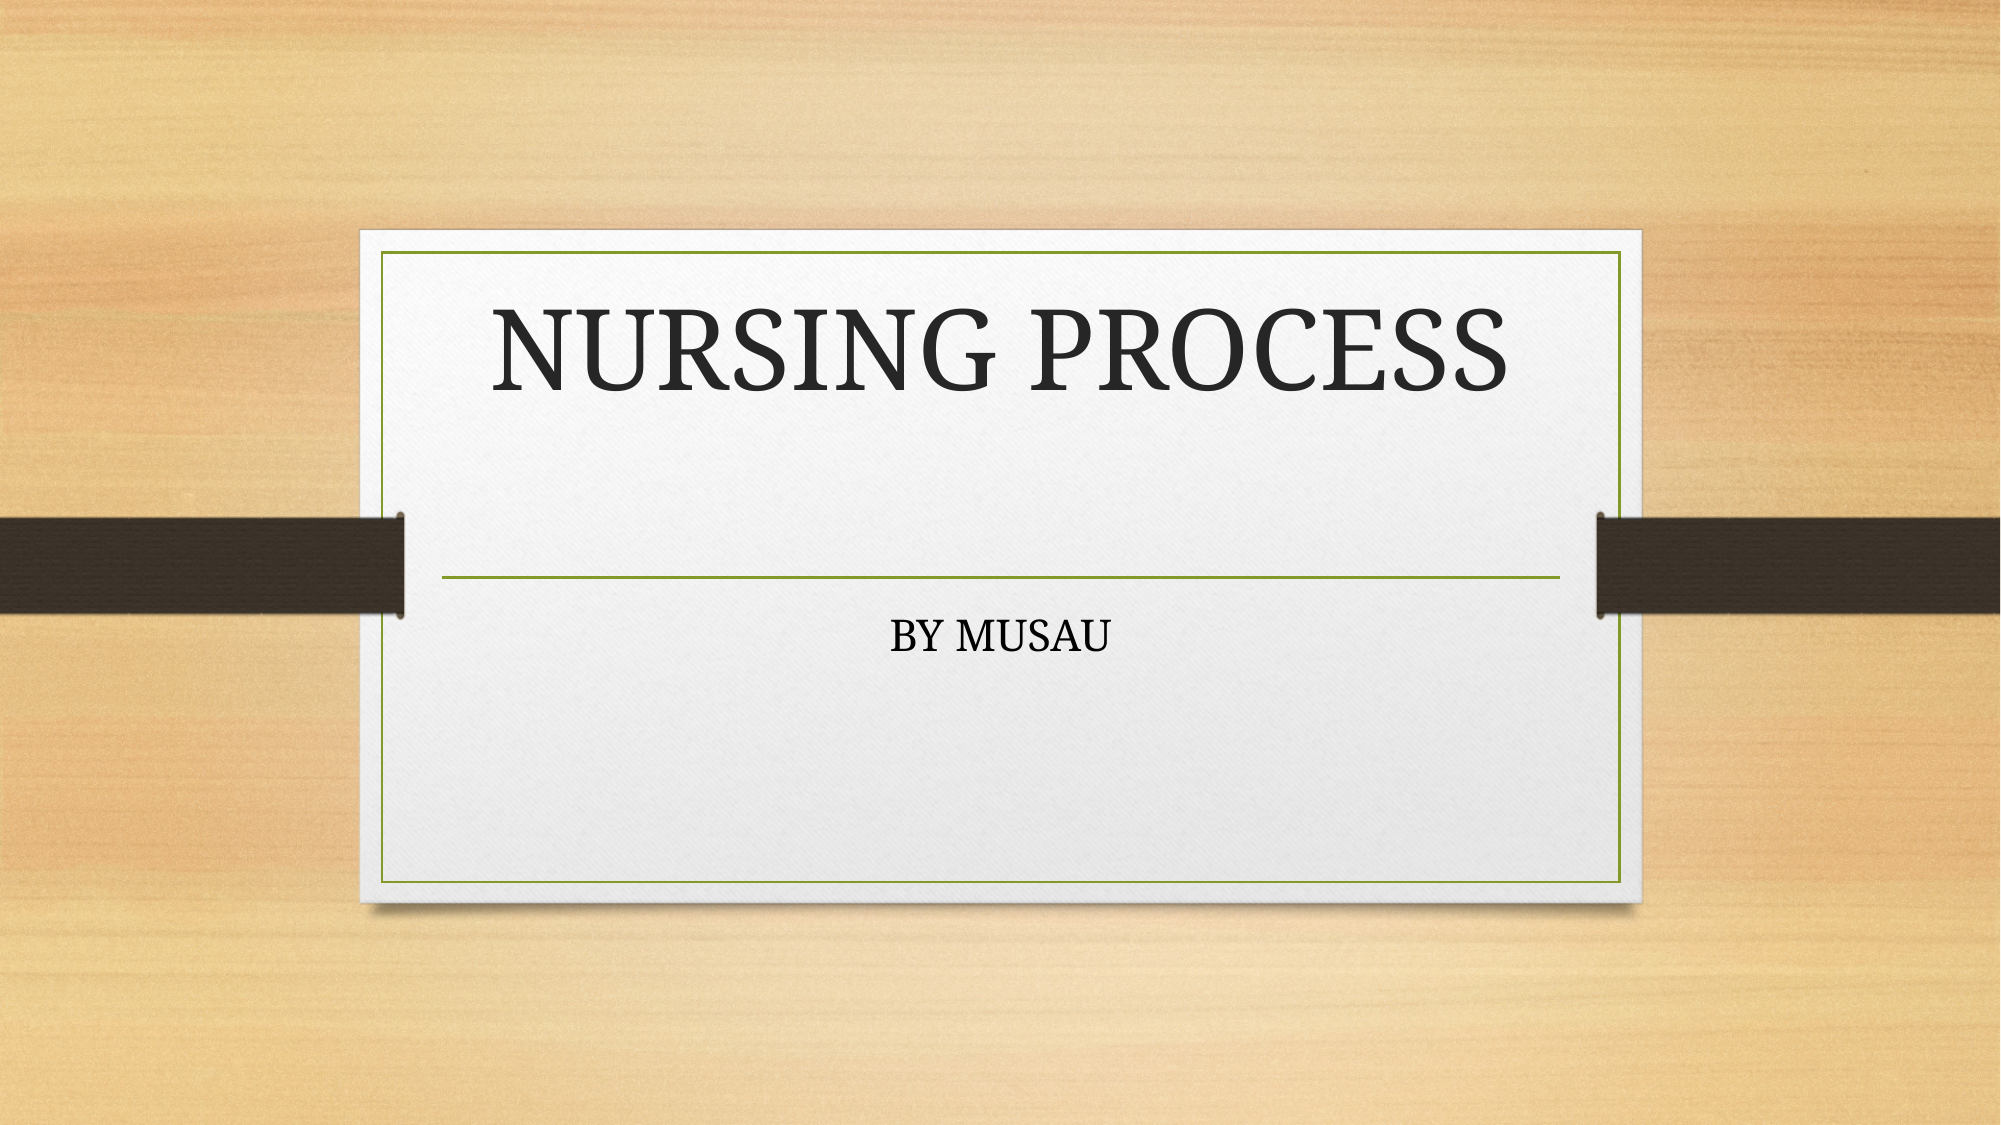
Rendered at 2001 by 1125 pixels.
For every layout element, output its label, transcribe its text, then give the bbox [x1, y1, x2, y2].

subtitle BY MUSAU [441, 600, 1560, 817]
title NURSING PROCESS [441, 306, 1560, 556]
picture [0, 0, 2001, 1125]
